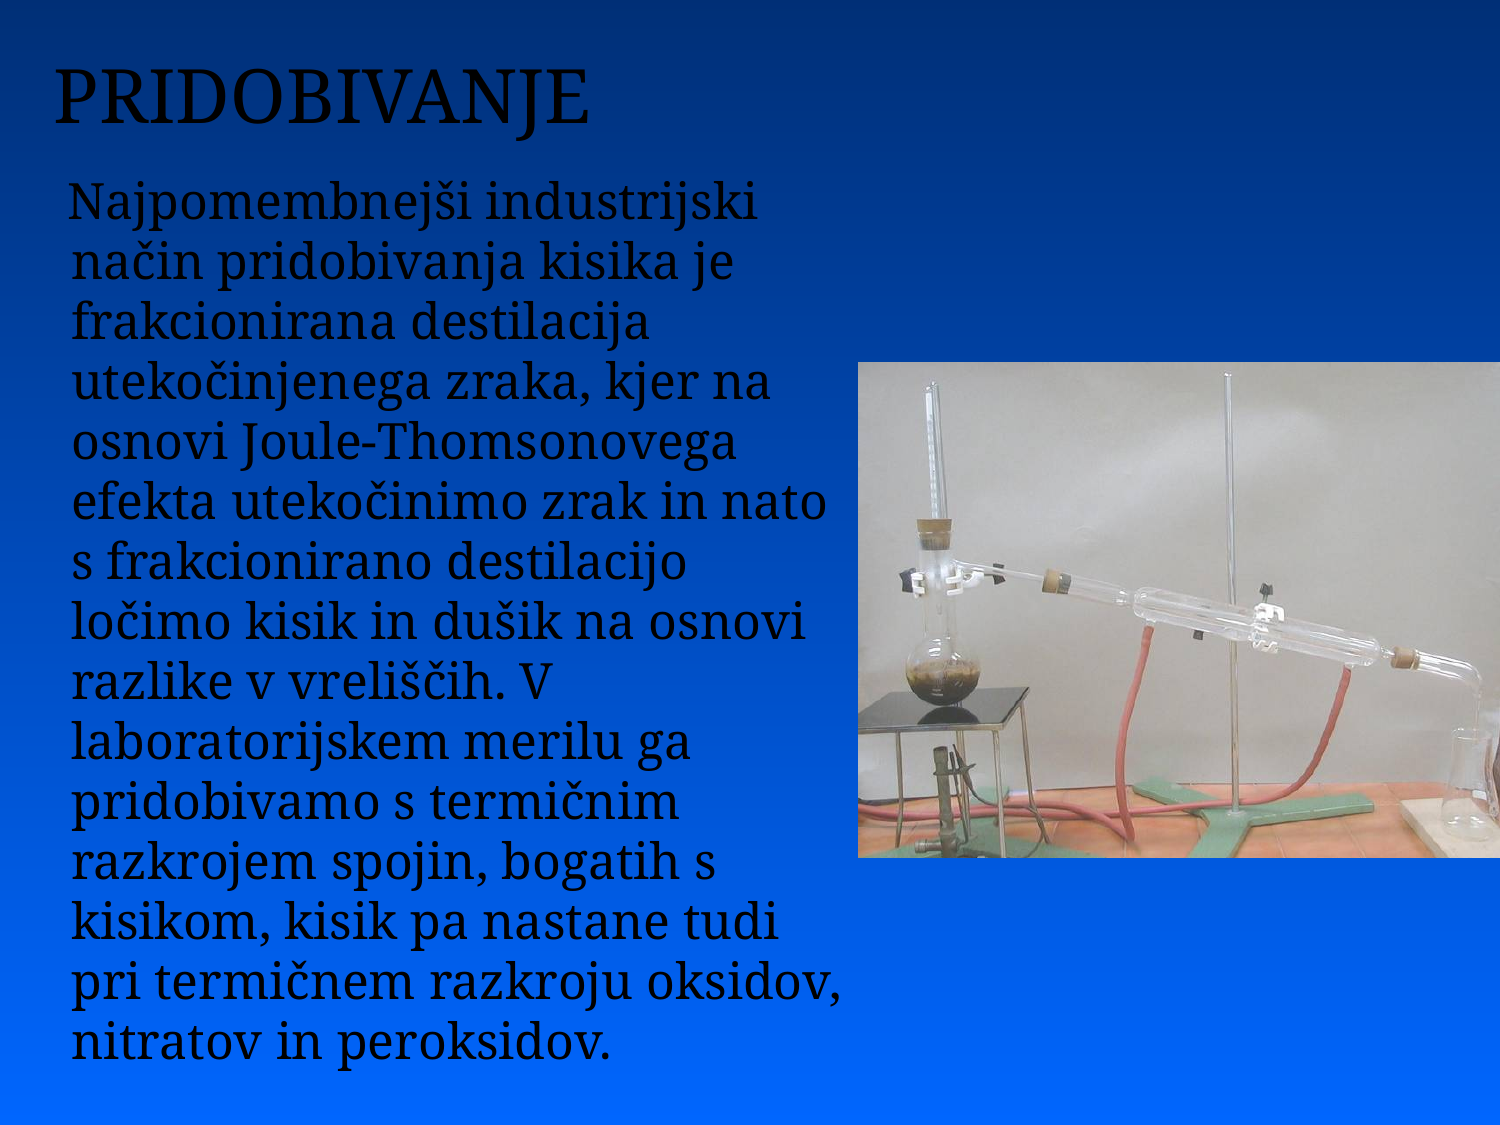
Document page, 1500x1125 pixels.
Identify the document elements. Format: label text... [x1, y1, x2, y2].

picture [858, 362, 1500, 858]
list Najpomembnejši industrijski način pridobivanja kisika je frakcionirana destilacija utekočinjenega zraka, kjer na osnovi Joule-Thomsonovega efekta utekočinimo zrak in nato s frakcionirano destilacijo ločimo kisik in dušik na osnovi razlike v vreliščih. V laboratorijskem merilu ga pridobivamo s termičnim razkrojem spojin, bogatih s kisikom, kisik pa nastane tudi pri termičnem razkroju oksidov, nitratov in peroksidov. [0, 162, 875, 1075]
title PRIDOBIVANJE [0, 0, 1350, 188]
